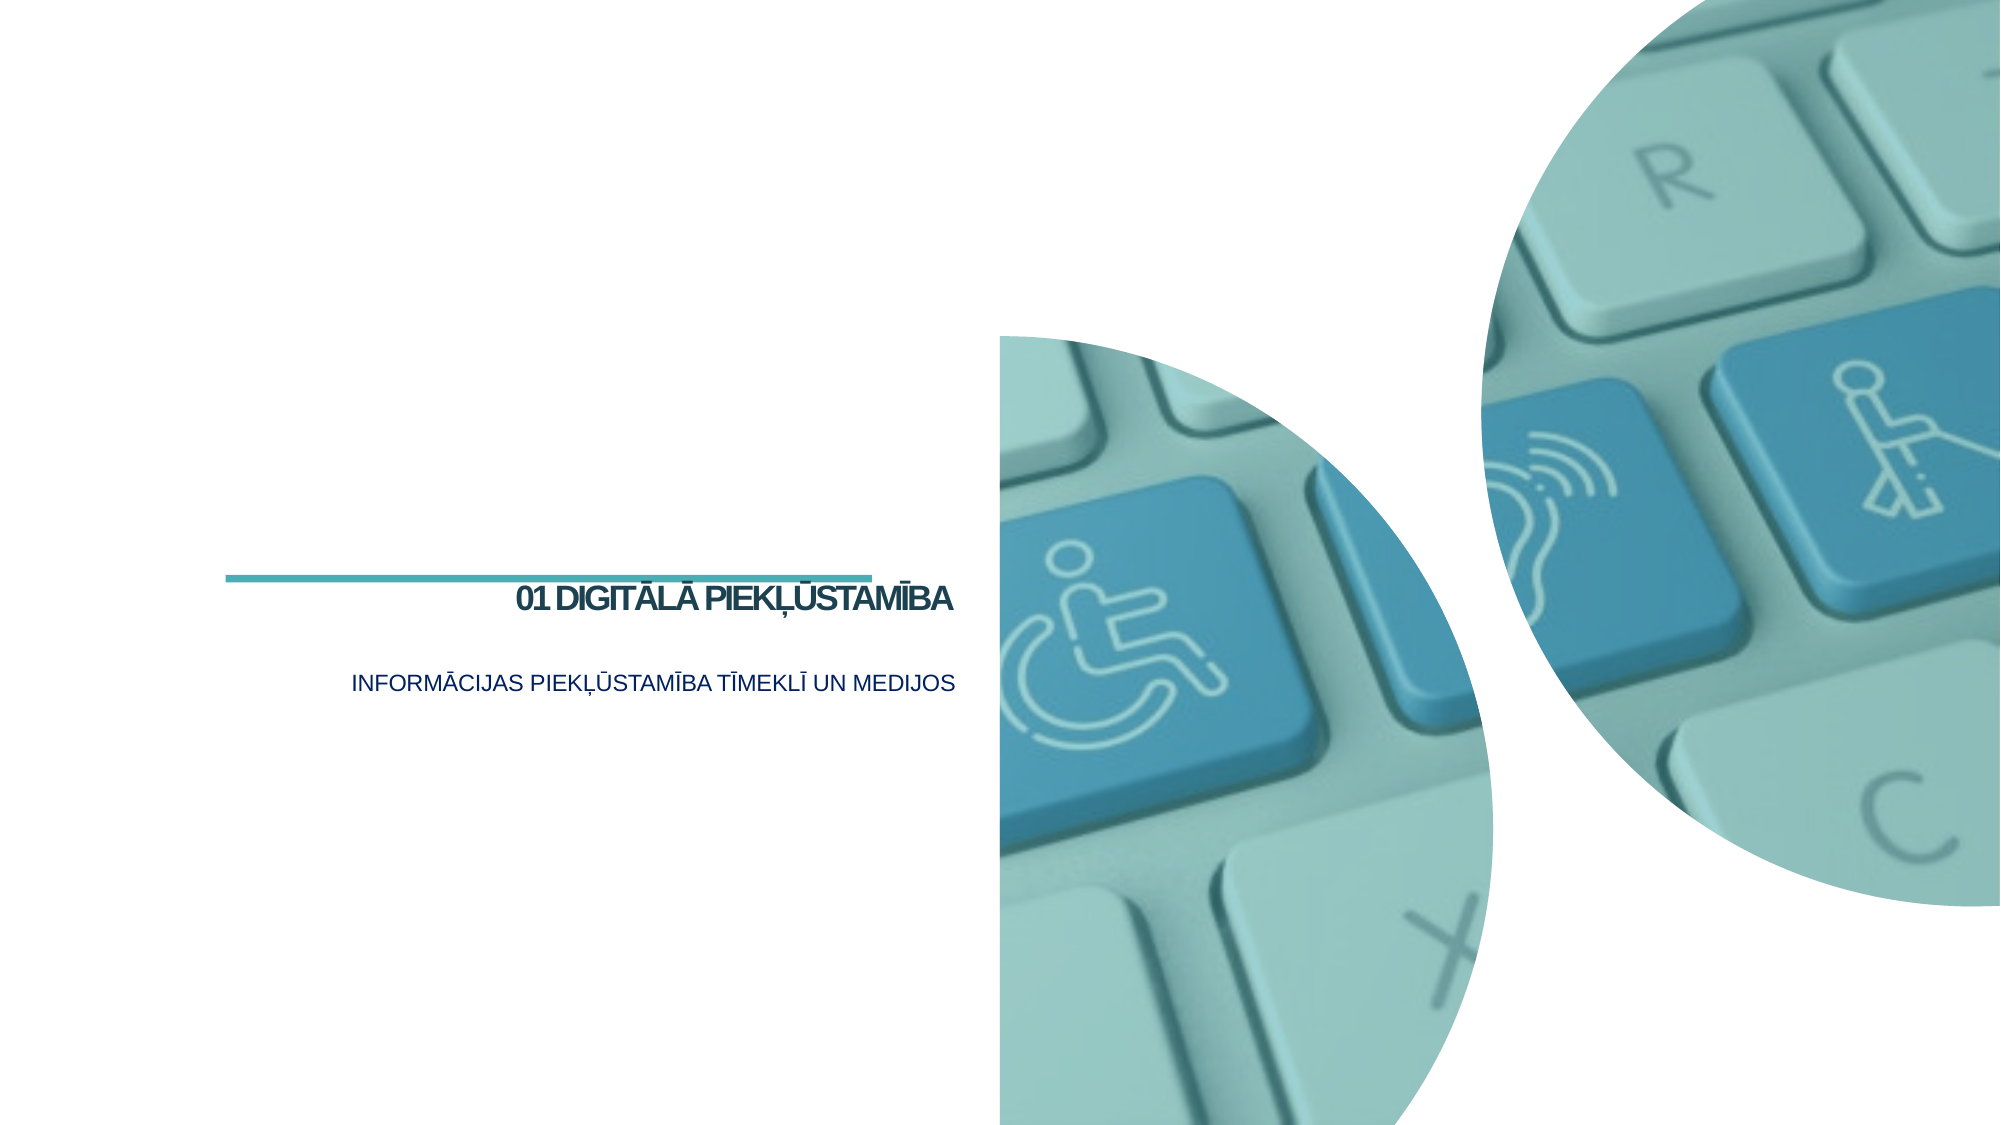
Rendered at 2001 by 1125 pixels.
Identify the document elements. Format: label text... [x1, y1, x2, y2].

picture [999, 0, 2000, 1125]
title 01 DIGITĀLĀ PIEKĻŪSTAMĪBA INFORMĀCIJAS PIEKĻŪSTAMĪBA TĪMEKLĪ UN MEDIJOS [14, 553, 986, 772]
